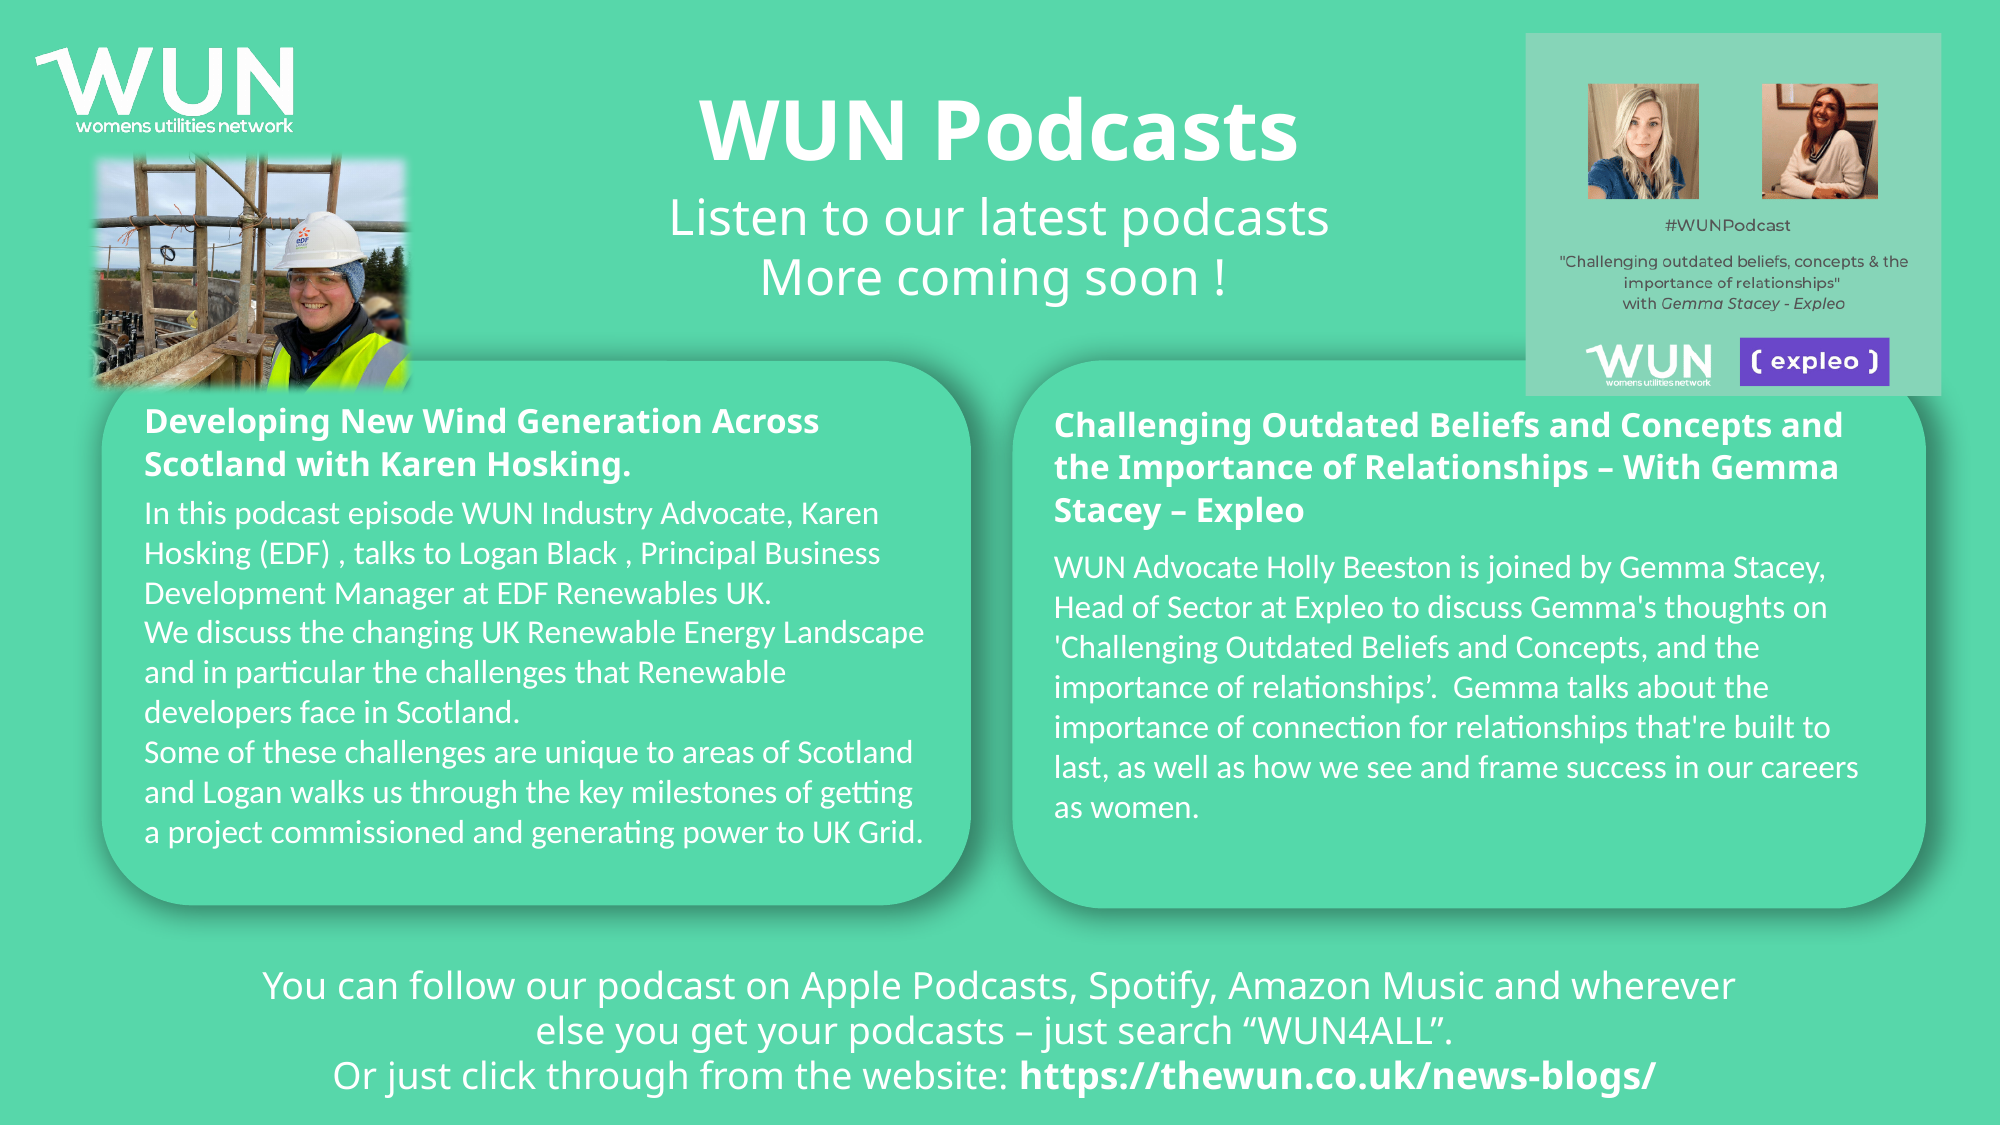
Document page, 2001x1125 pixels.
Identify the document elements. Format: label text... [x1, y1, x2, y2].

text_box Developing New Wind Generation Across Scotland with Karen Hosking. [129, 390, 943, 491]
picture [1525, 33, 1942, 396]
text_box You can follow our podcast on Apple Podcasts, Spotify, Amazon Music and wherever else you get your podcasts – just search “WUN4ALL”. Or just click through from the website: https://thewun.co.uk/news-blogs/ [228, 954, 1772, 1125]
text_box WUN Podcasts [315, 69, 1525, 185]
text_box Challenging Outdated Beliefs and Concepts and the Importance of Relationships – With Gemma Stacey – Expleo WUN Advocate Holly Beeston is joined by Gemma Stacey, Head of Sector at Expleo to discuss Gemma's thoughts on 'Challenging Outdated Beliefs and Concepts, and the importance of relationships’. Gemma talks about the importance of connection for relationships that're built to last, as well as how we see and frame success in our careers as women. [1011, 359, 1927, 910]
text_box In this podcast episode WUN Industry Advocate, Karen Hosking (EDF) , talks to Logan Black , Principal Business Development Manager at EDF Renewables UK. We discuss the changing UK Renewable Energy Landscape and in particular the challenges that Renewable developers face in Scotland. Some of these challenges are unique to areas of Scotland and Logan walks us through the key milestones of getting a project commissioned and generating power to UK Grid. [129, 491, 943, 858]
text_box Listen to our latest podcasts More coming soon ! [415, 185, 1525, 314]
text_box [100, 359, 972, 907]
picture [20, 0, 415, 396]
text_box [1477, 480, 2000, 585]
